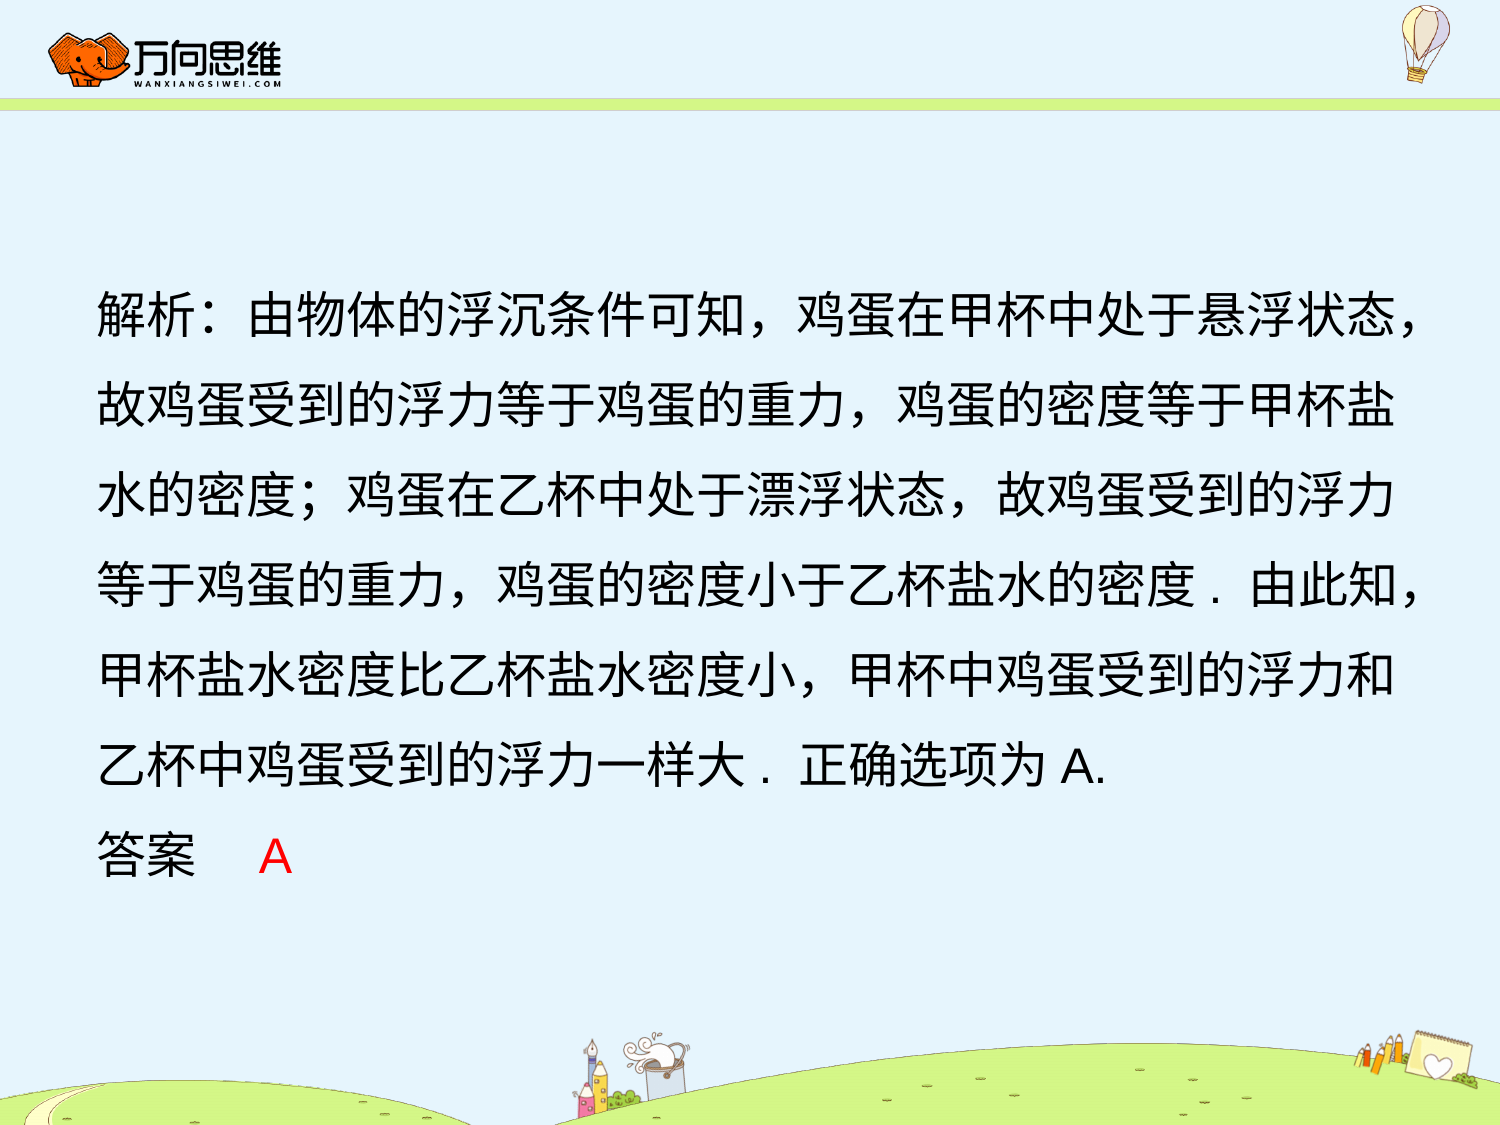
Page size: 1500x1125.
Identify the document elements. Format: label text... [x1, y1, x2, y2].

text_box 解析：由物体的浮沉条件可知，鸡蛋在甲杯中处于悬浮状态，故鸡蛋受到的浮力等于鸡蛋的重力，鸡蛋的密度等于甲杯盐水的密度；鸡蛋在乙杯中处于漂浮状态，故鸡蛋受到的浮力等于鸡蛋的重力，鸡蛋的密度小于乙杯盐水的密度. 由此知，甲杯盐水密度比乙杯盐水密度小，甲杯中鸡蛋受到的浮力和乙杯中鸡蛋受到的浮力一样大. 正确选项为A. 答案 A [81, 246, 1448, 891]
picture [15, 8, 313, 111]
picture [1384, 0, 1466, 90]
picture [0, 1000, 1500, 1125]
